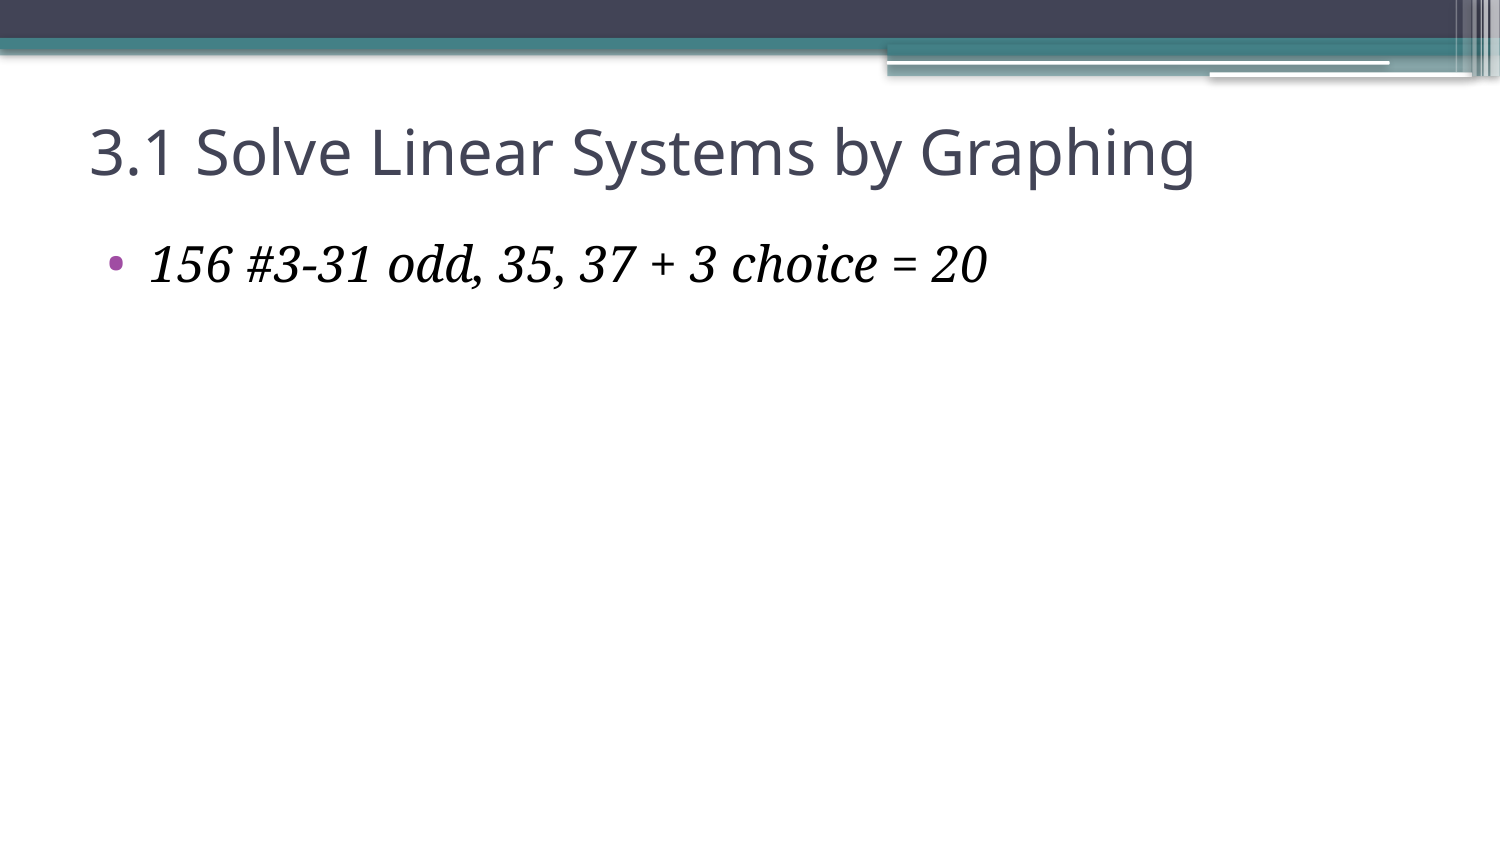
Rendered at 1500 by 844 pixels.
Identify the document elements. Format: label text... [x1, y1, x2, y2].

list 156 #3-31 odd, 35, 37 + 3 choice = 20 [75, 225, 1425, 809]
title 3.1 Solve Linear Systems by Graphing [75, 84, 1425, 216]
